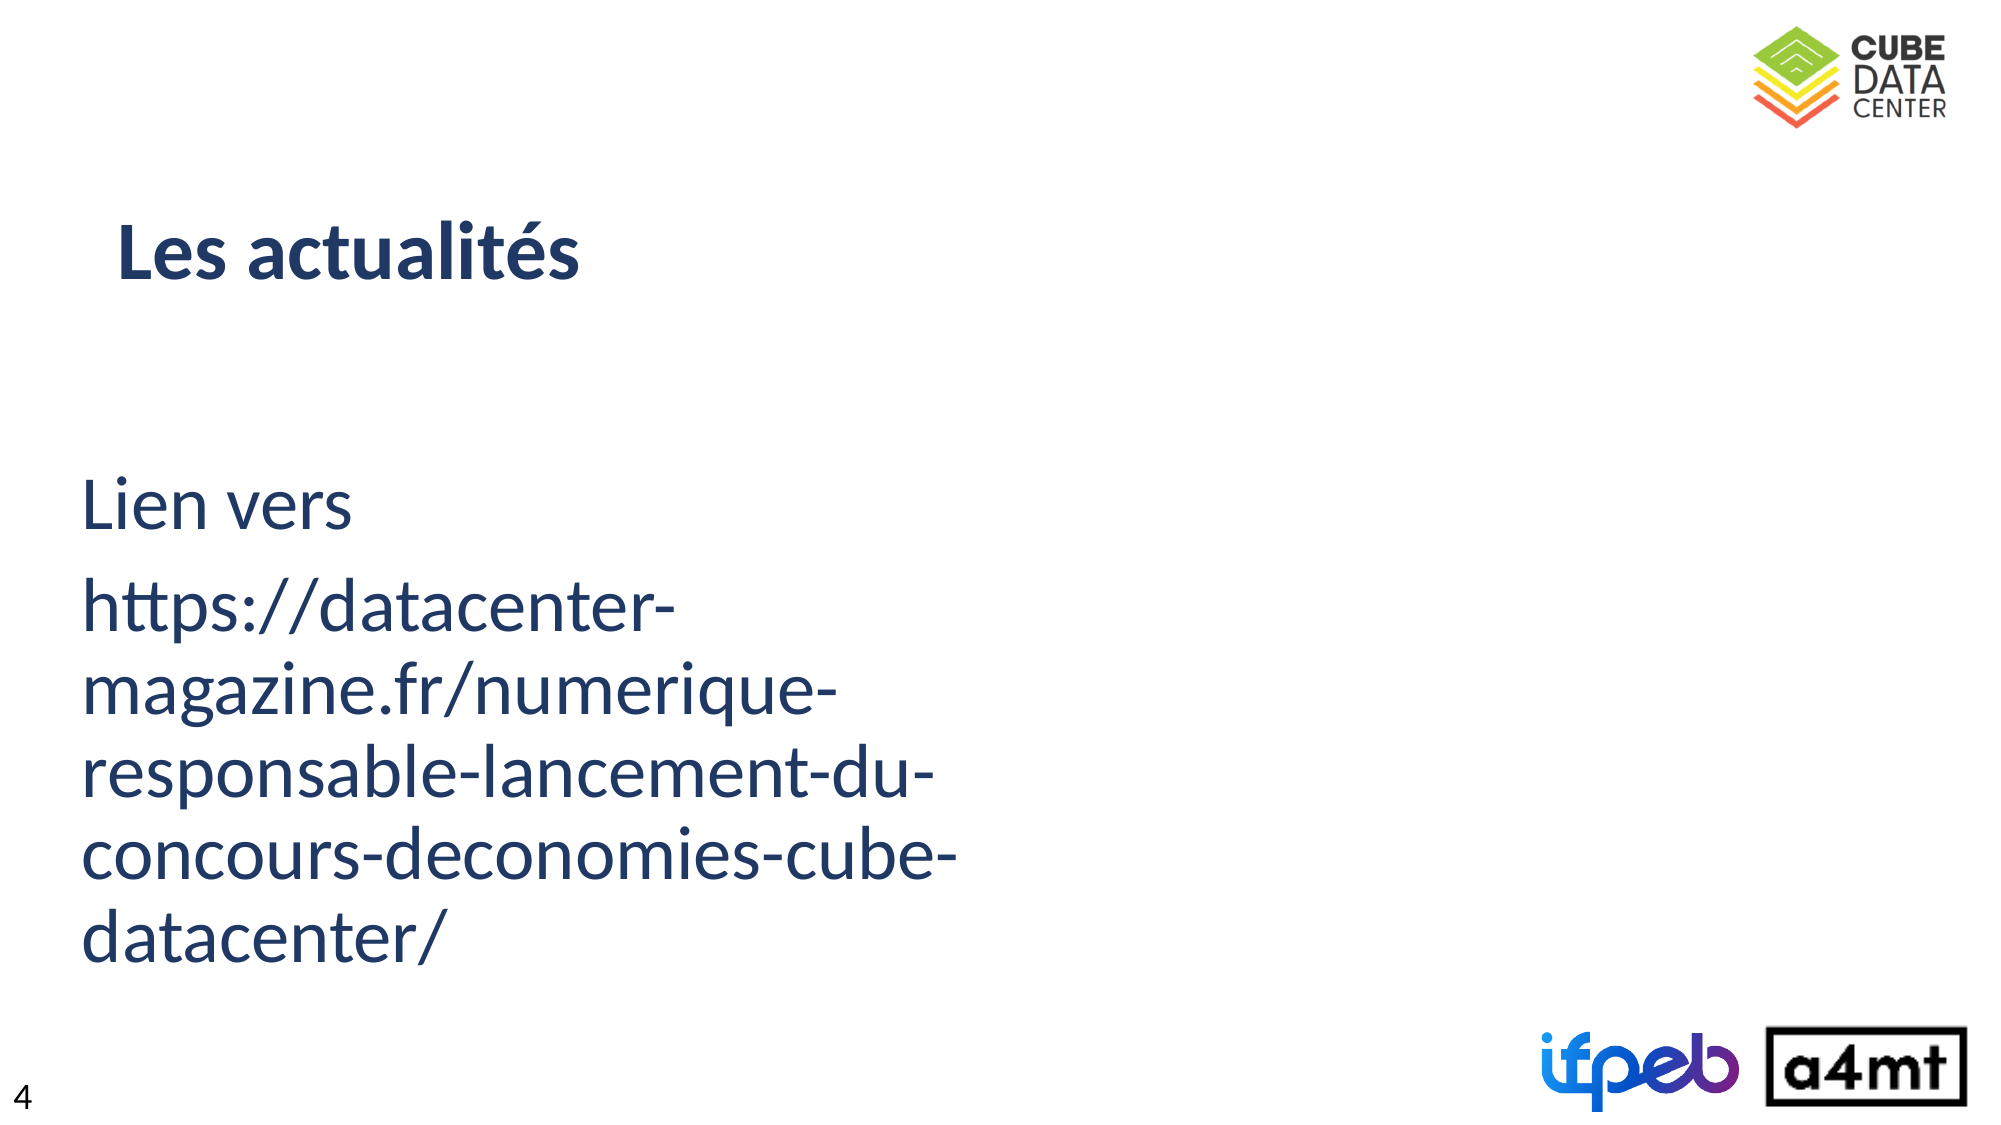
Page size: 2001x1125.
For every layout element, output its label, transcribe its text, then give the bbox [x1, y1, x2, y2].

list Les actualités [102, 132, 1945, 374]
picture [1744, 16, 1973, 140]
list Lien vers https://datacenter-magazine.fr/numerique-responsable-lancement-du-concours-deconomies-cube-datacenter/ [66, 456, 1060, 988]
picture [1531, 1009, 1973, 1122]
